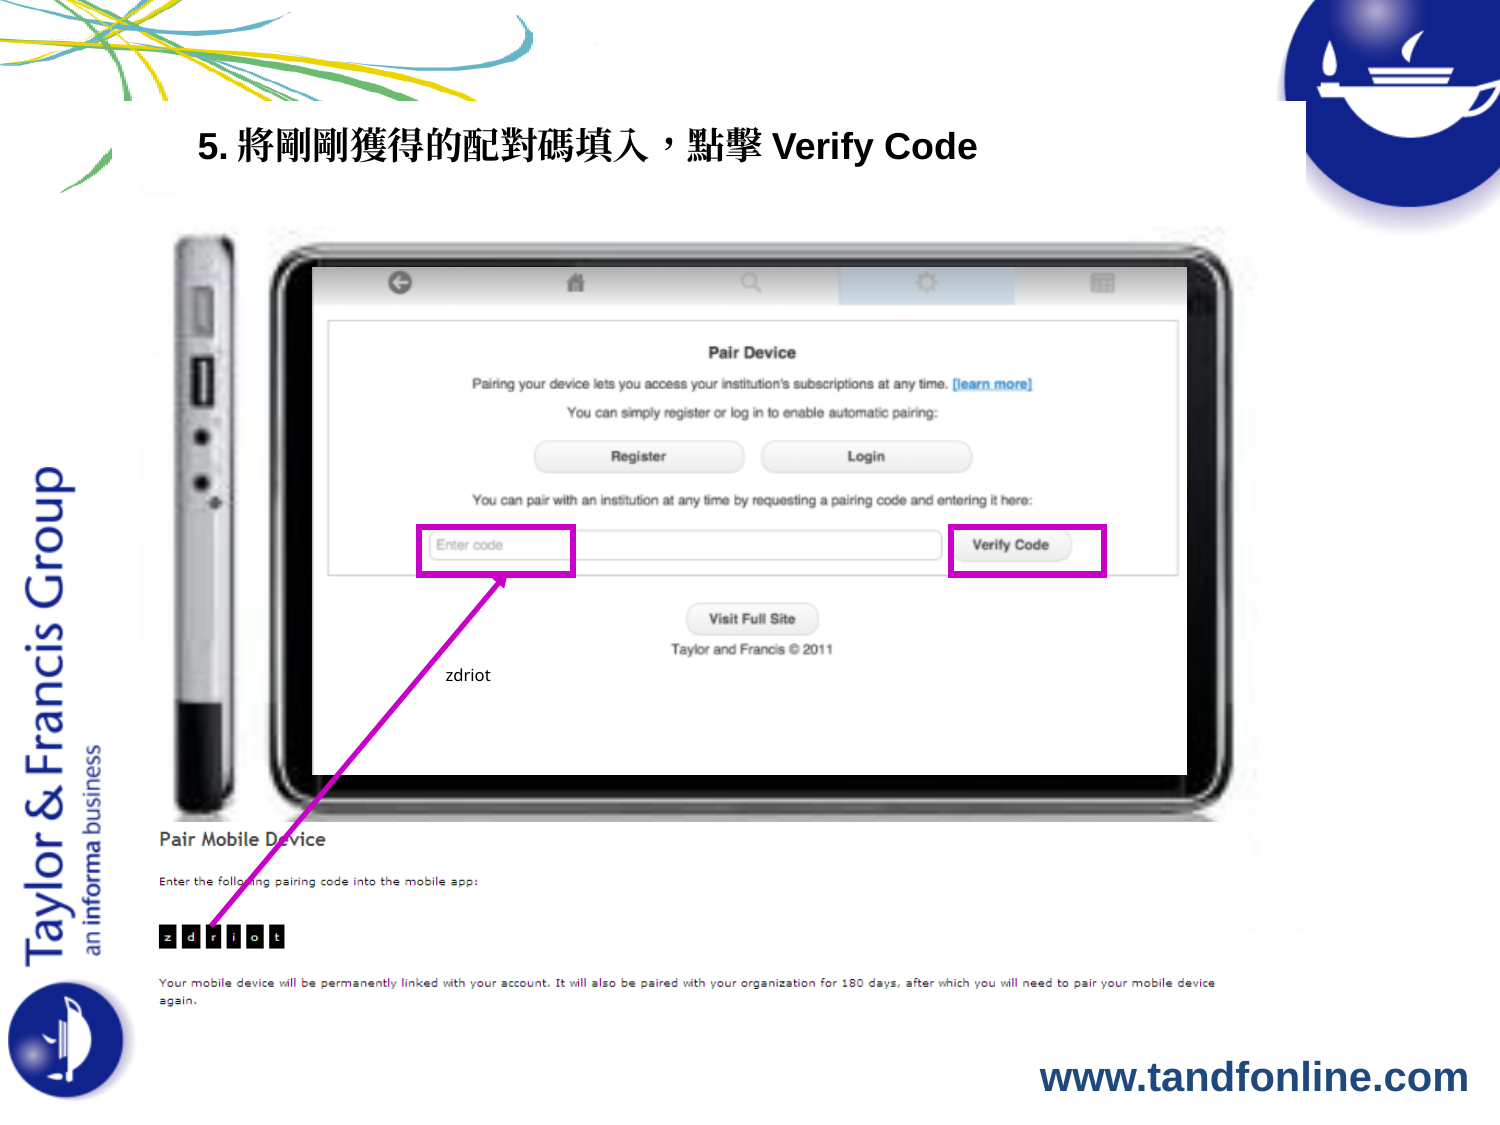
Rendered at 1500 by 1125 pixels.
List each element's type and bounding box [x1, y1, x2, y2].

picture [0, 0, 1500, 1102]
text_box [1310, 115, 1317, 175]
